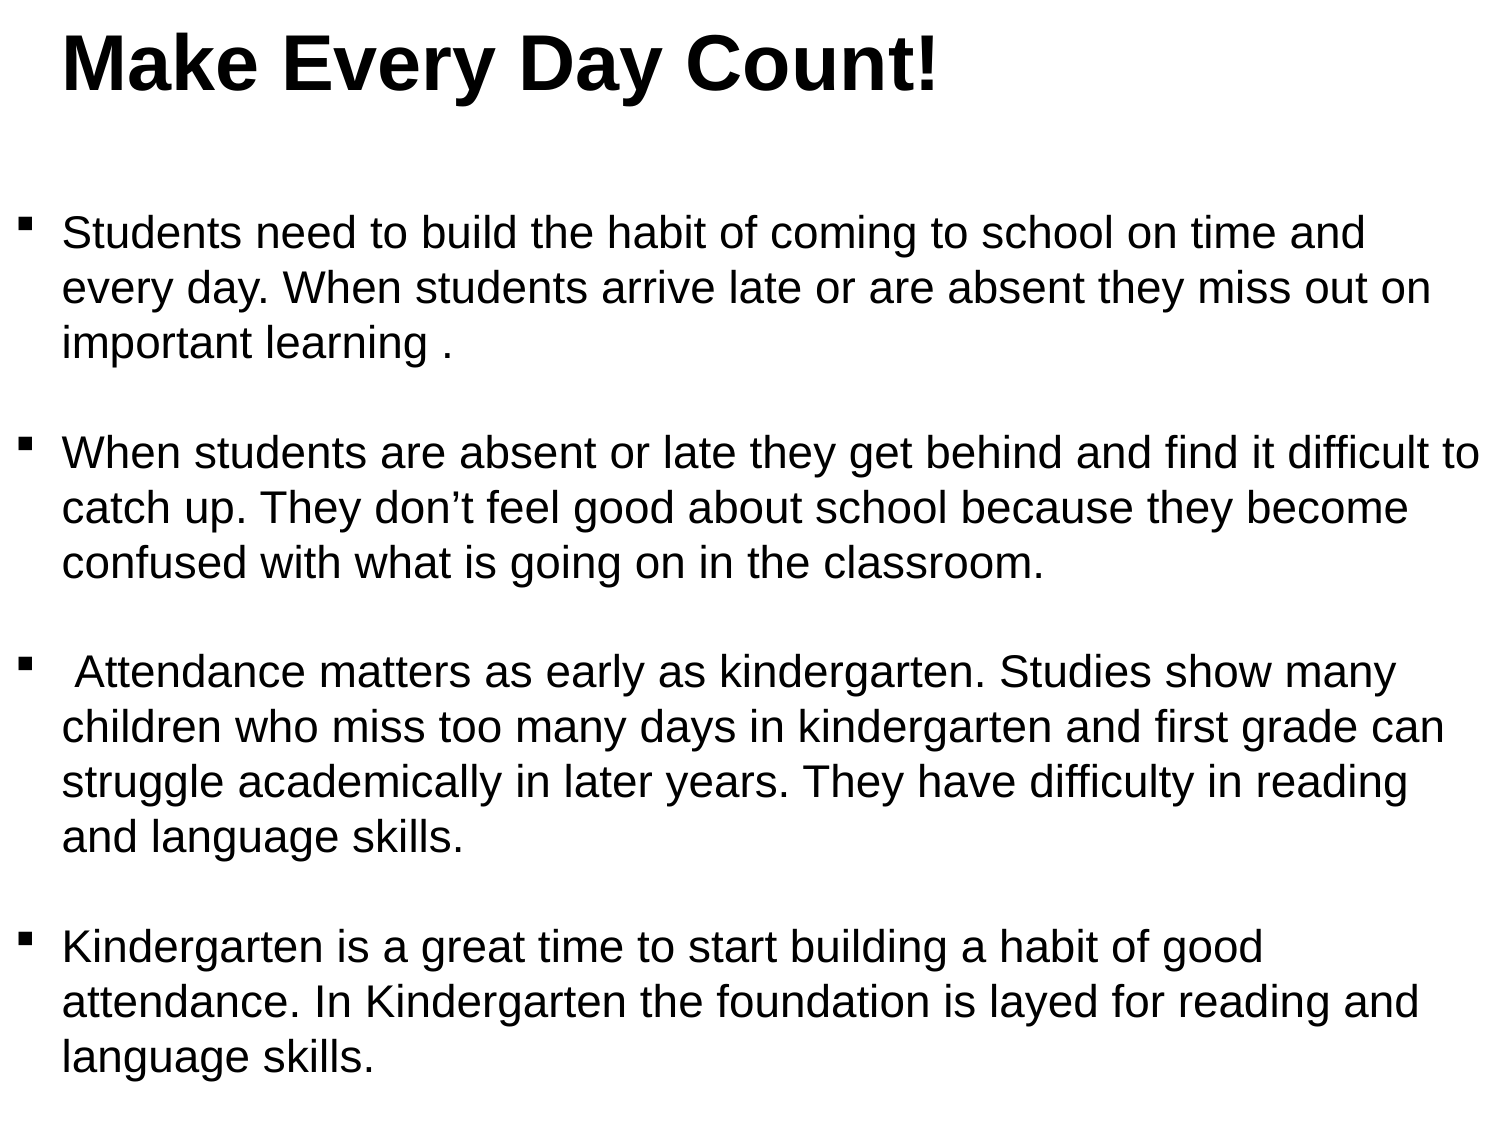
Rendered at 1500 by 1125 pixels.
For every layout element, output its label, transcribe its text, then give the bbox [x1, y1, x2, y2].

text_box Make Every Day Count! Students need to build the habit of coming to school on time and every day. When students arrive late or are absent they miss out on important learning . When students are absent or late they get behind and find it difficult to catch up. They don’t feel good about school because they become confused with what is going on in the classroom. Attendance matters as early as kindergarten. Studies show many children who miss too many days in kindergarten and first grade can struggle academically in later years. They have difficulty in reading and language skills. Kindergarten is a great time to start building a habit of good attendance. In Kindergarten the foundation is layed for reading and language skills. [0, 0, 1500, 1125]
